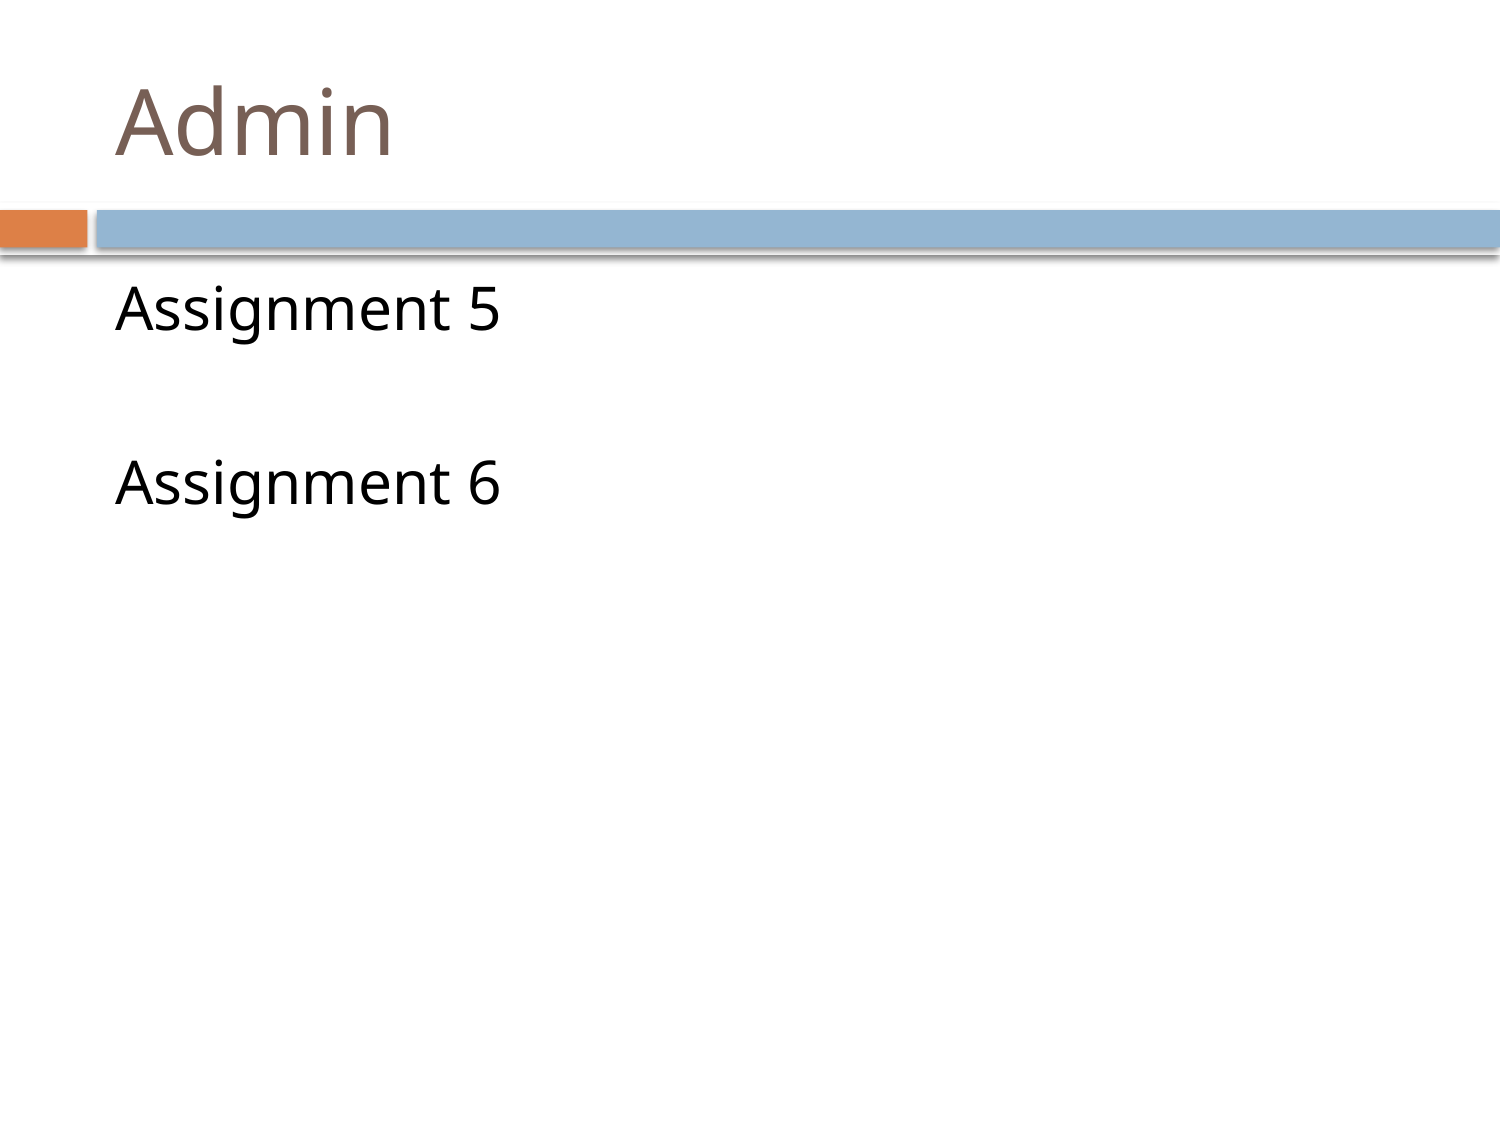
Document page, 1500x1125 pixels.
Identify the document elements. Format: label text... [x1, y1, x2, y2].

title Admin [100, 37, 1438, 200]
list Assignment 5 Assignment 6 [100, 262, 1438, 1000]
